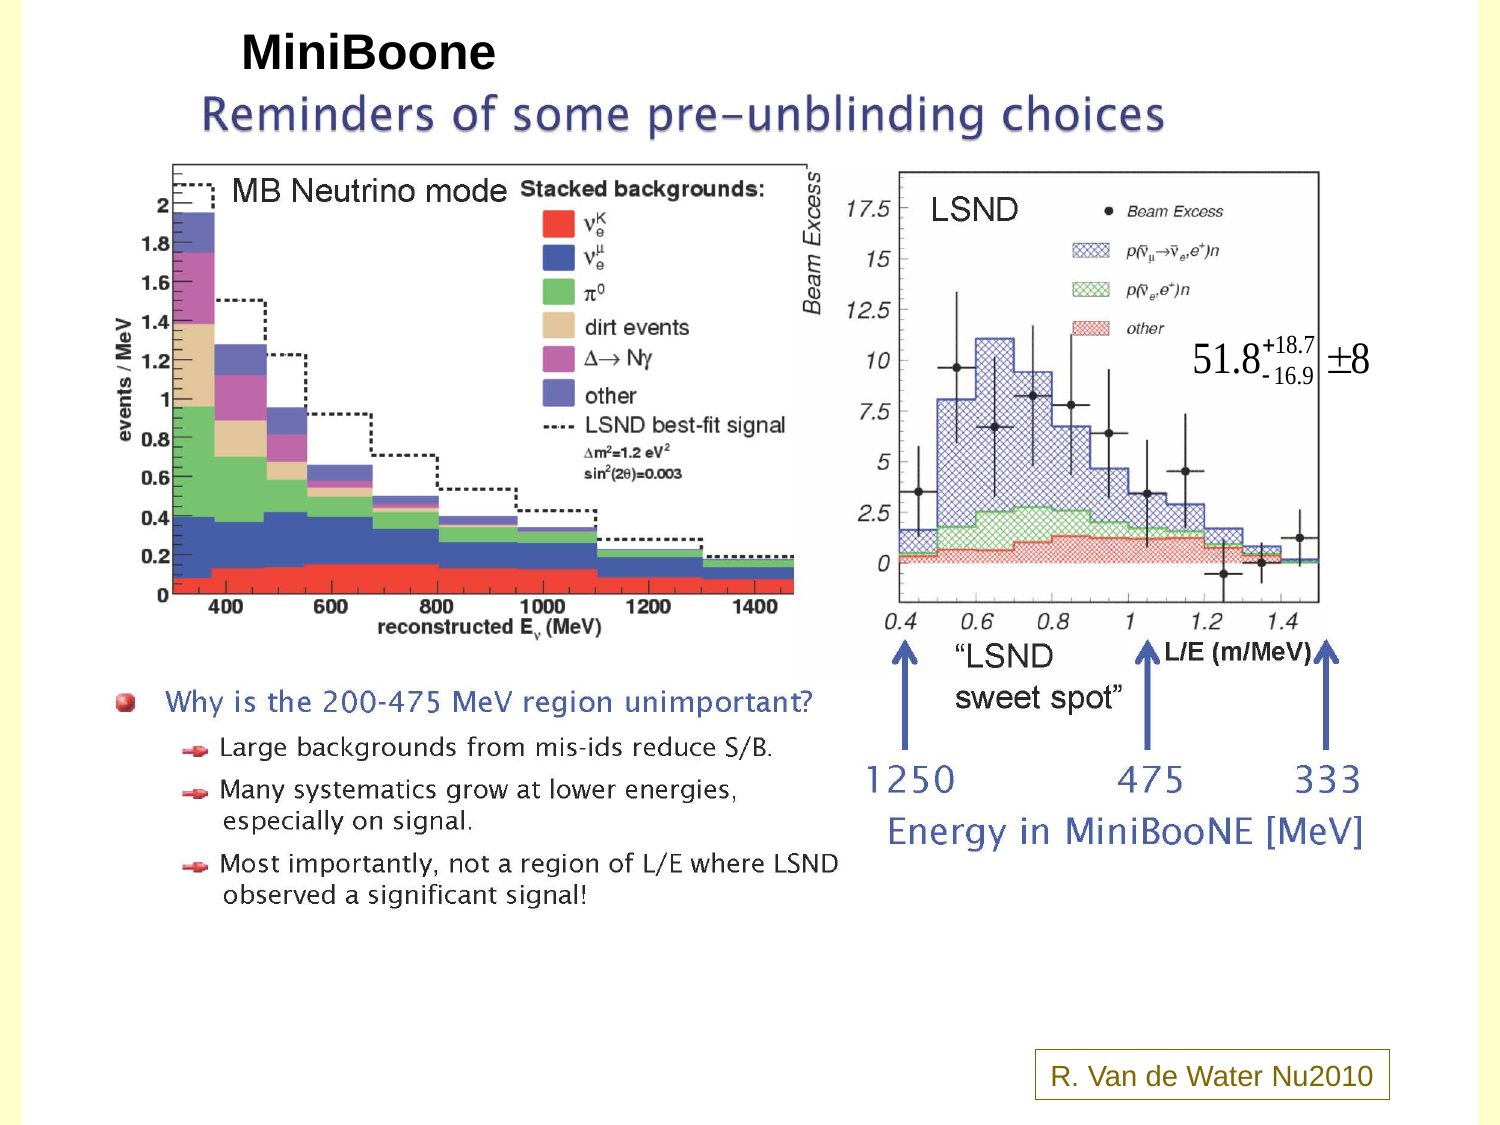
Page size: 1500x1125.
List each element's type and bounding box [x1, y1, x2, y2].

text_box [1187, 324, 1376, 396]
picture [21, 0, 1479, 1125]
